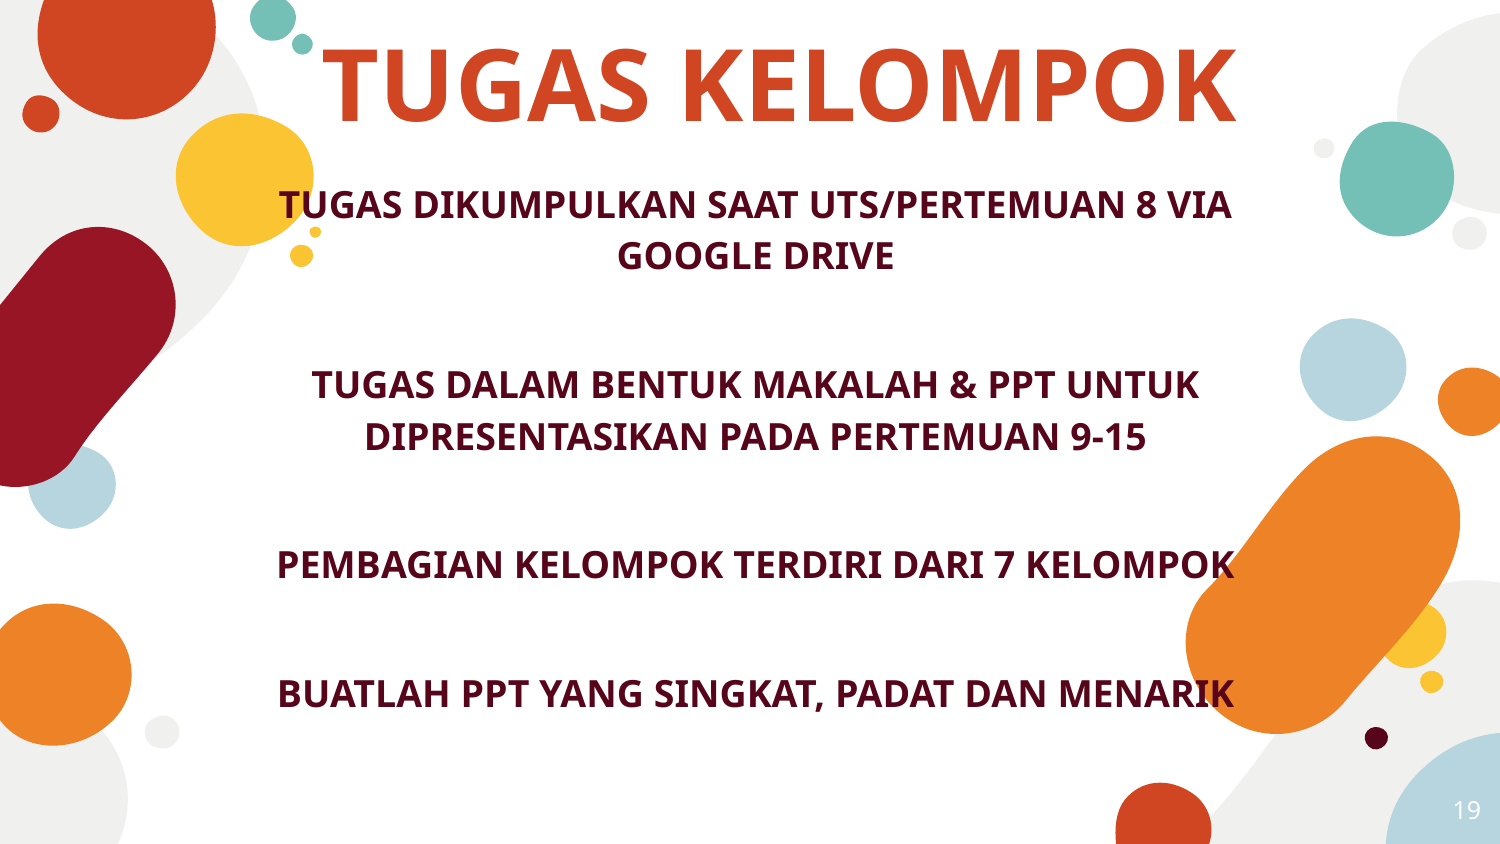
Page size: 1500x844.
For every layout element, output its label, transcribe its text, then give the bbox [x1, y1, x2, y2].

title TUGAS KELOMPOK [253, 0, 1306, 144]
subtitle TUGAS DIKUMPULKAN SAAT UTS/PERTEMUAN 8 VIA GOOGLE DRIVE TUGAS DALAM BENTUK MAKALAH & PPT UNTUK DIPRESENTASIKAN PADA PERTEMUAN 9-15 PEMBAGIAN KELOMPOK TERDIRI DARI 7 KELOMPOK BUATLAH PPT YANG SINGKAT, PADAT DAN MENARIK [230, 173, 1282, 682]
slide_number 19 [1391, 779, 1482, 844]
